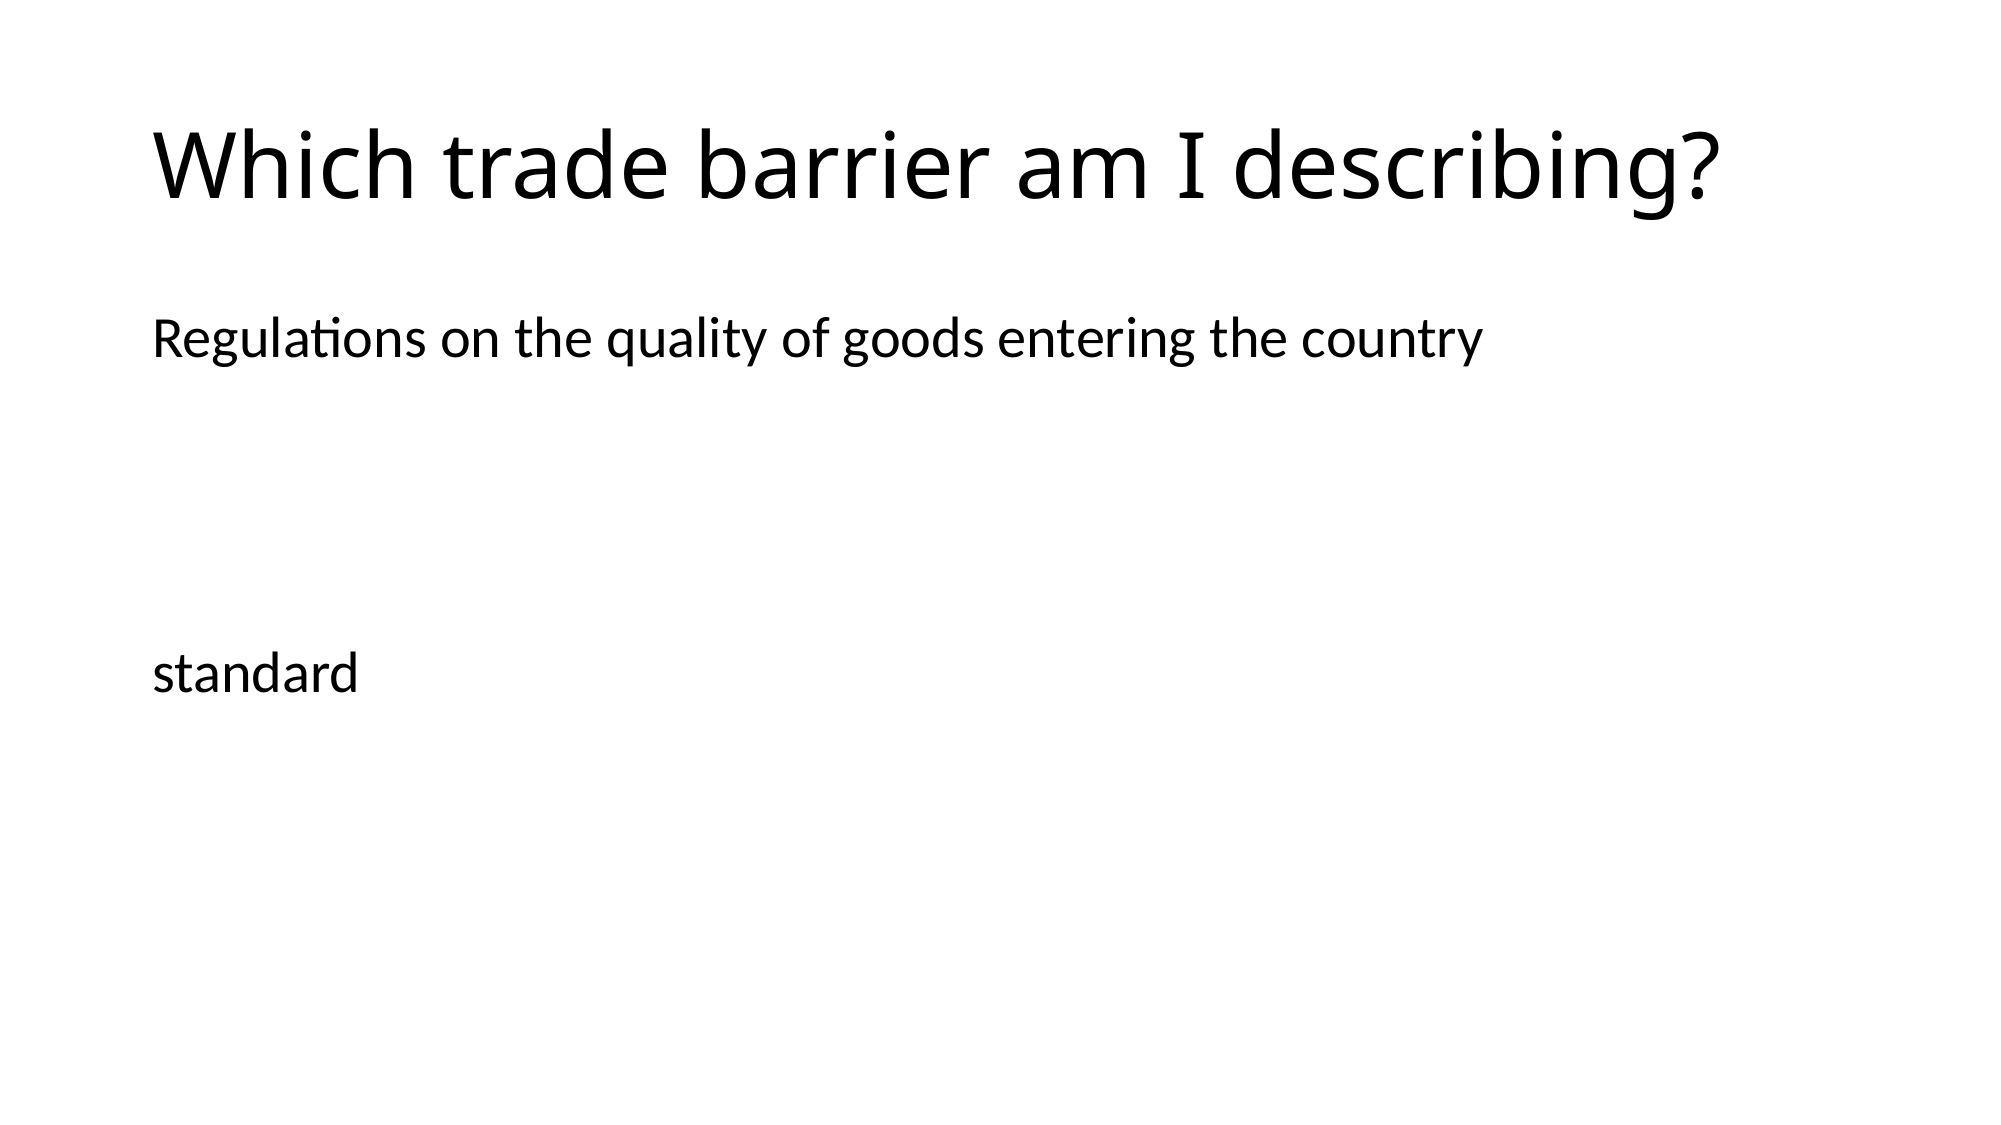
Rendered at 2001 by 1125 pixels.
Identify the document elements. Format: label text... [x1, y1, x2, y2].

title Which trade barrier am I describing? [137, 59, 1863, 278]
list Regulations on the quality of goods entering the country standard [137, 299, 1863, 1014]
